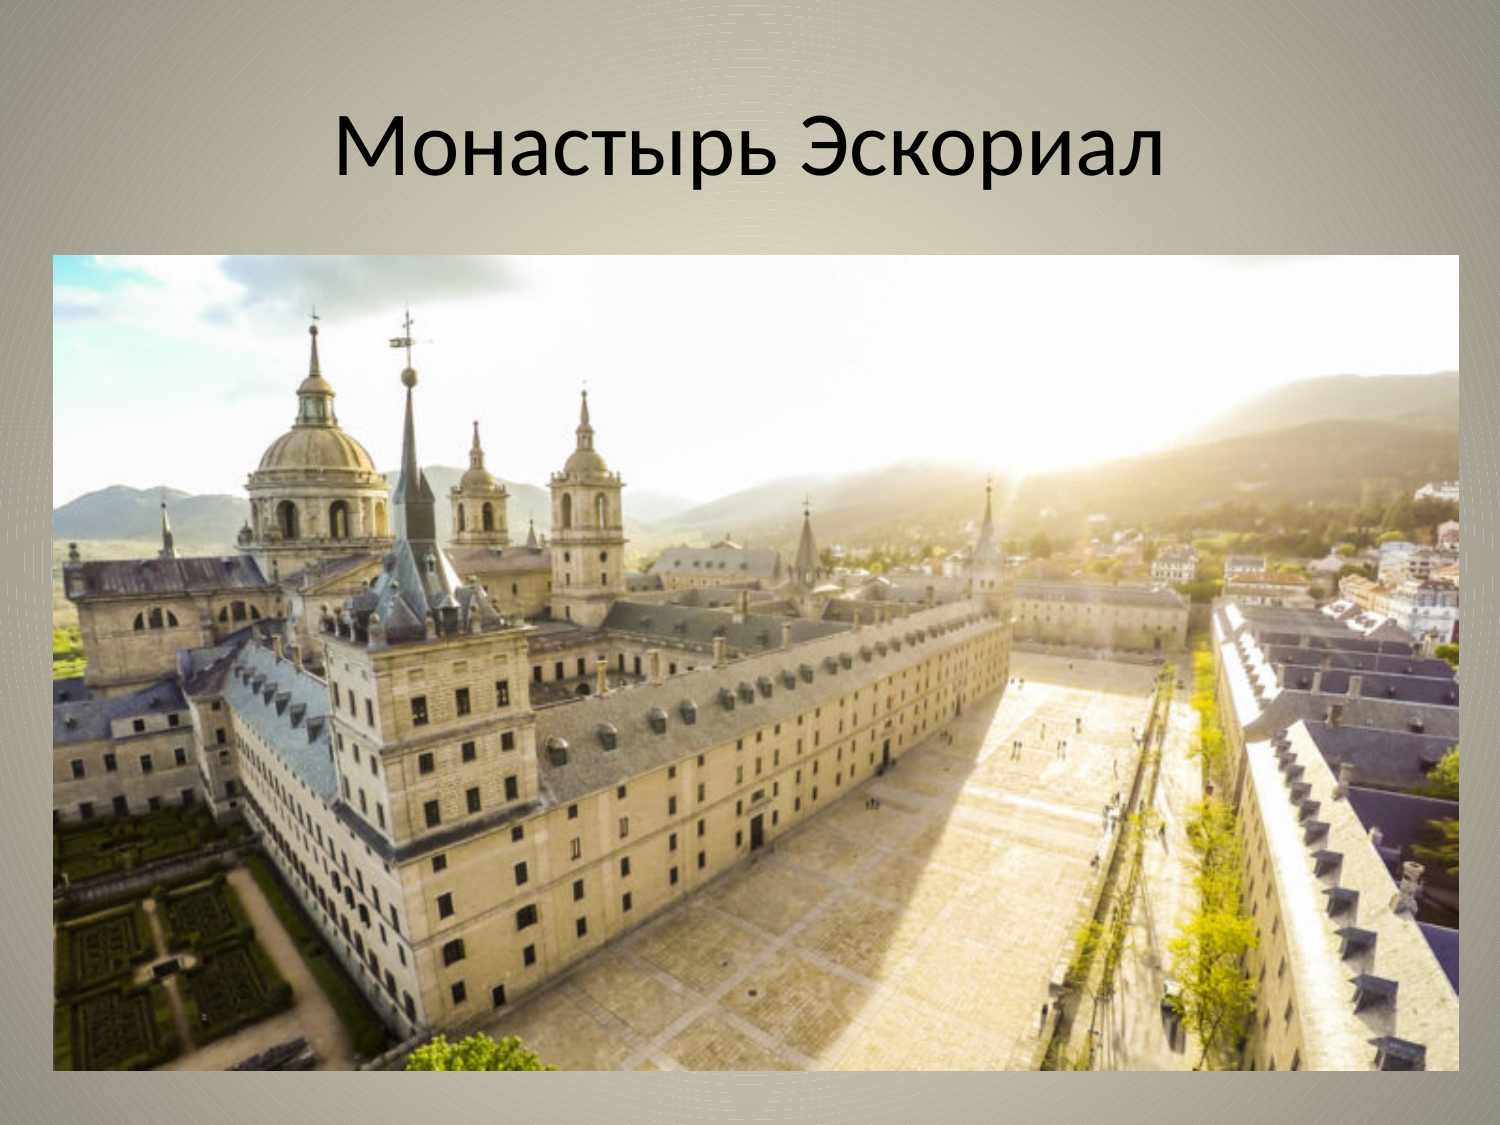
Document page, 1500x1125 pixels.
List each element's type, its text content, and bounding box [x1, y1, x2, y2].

picture [52, 255, 1459, 1071]
title Монастырь Эскориал [75, 45, 1425, 233]
